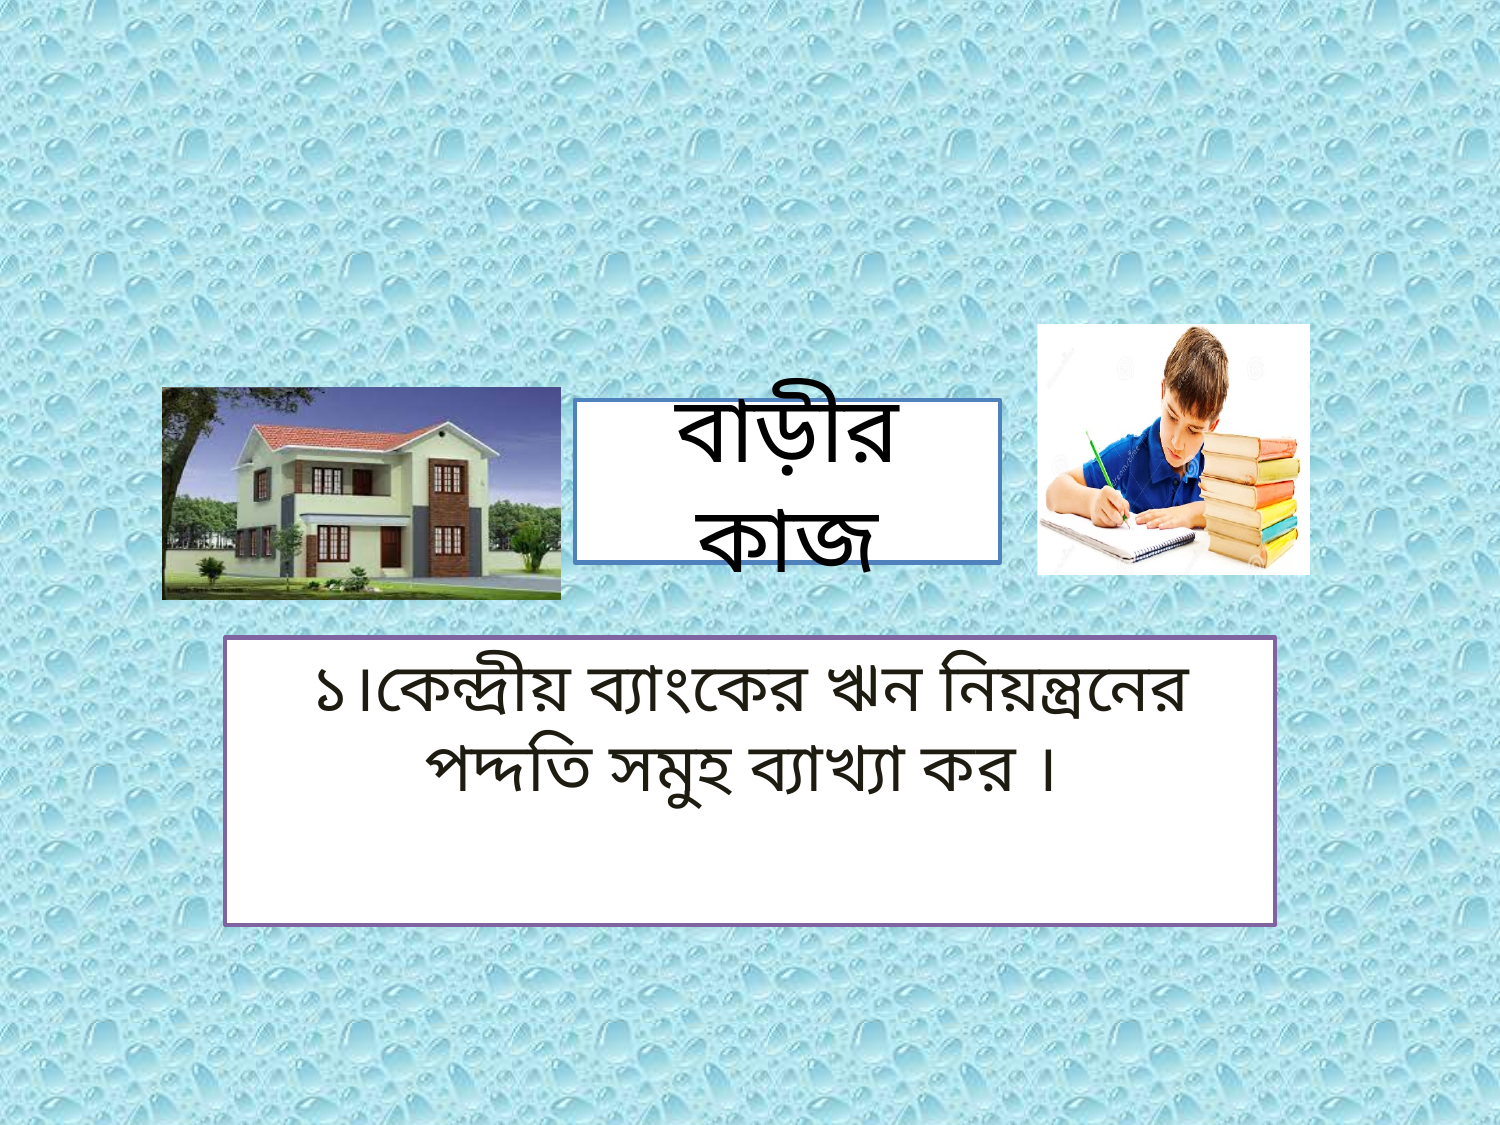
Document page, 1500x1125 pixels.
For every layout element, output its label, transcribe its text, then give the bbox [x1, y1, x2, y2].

subtitle ১।কেন্দ্রীয় ব্যাংকের ঋন নিয়ন্ত্রনের পদ্দতি সমুহ ব্যাখ্যা কর । [223, 635, 1277, 927]
picture [0, 0, 1500, 1125]
title বাড়ীর কাজ [573, 398, 1002, 565]
